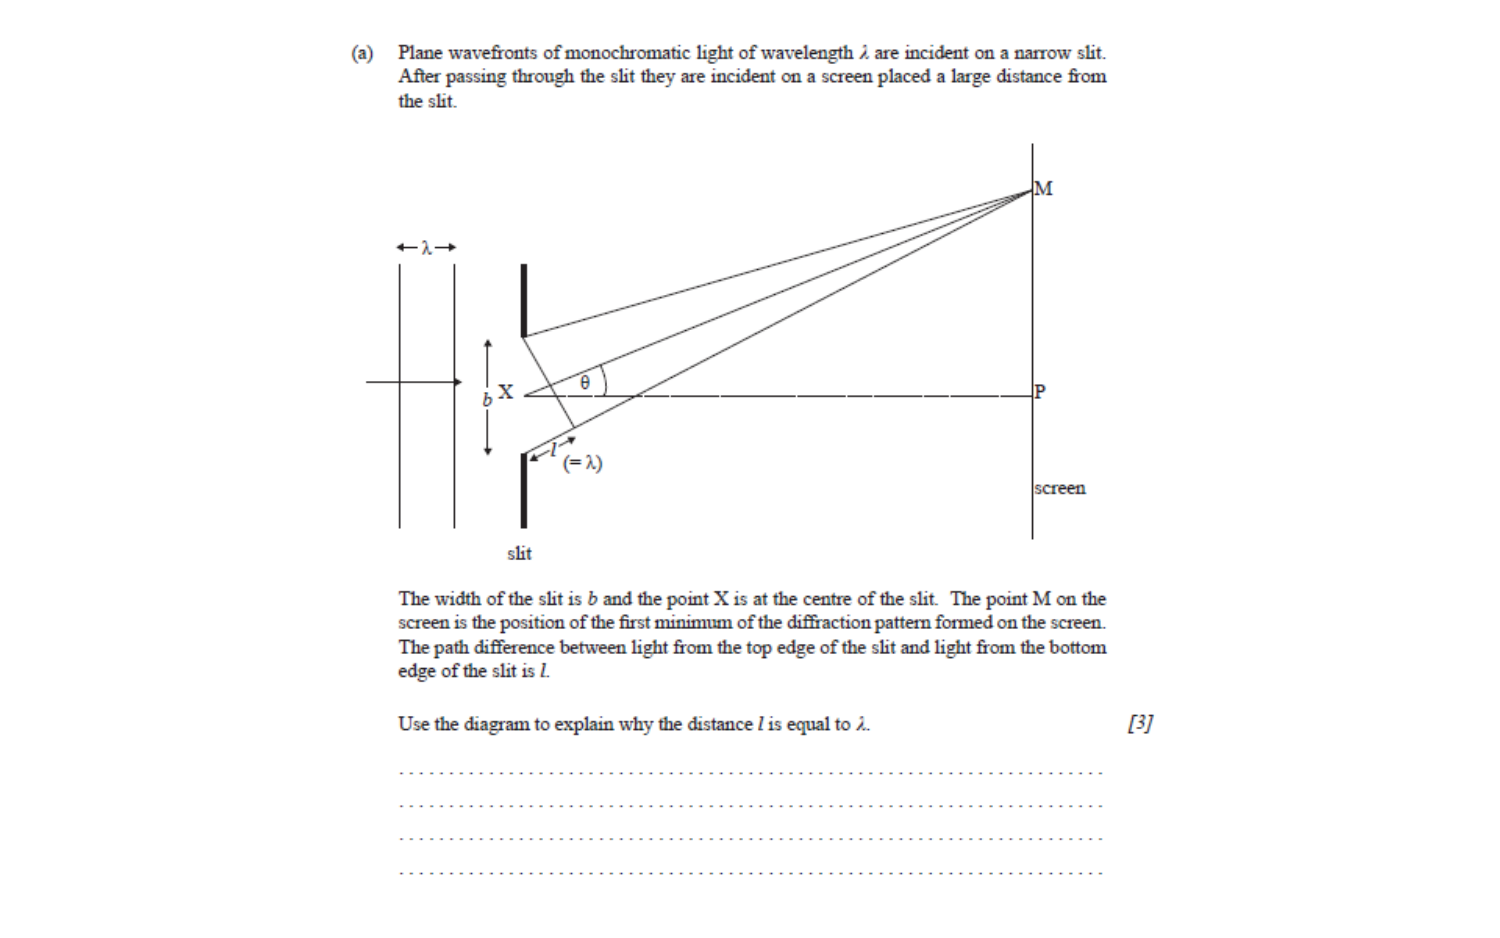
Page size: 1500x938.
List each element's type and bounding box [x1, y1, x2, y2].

picture [331, 17, 1169, 920]
